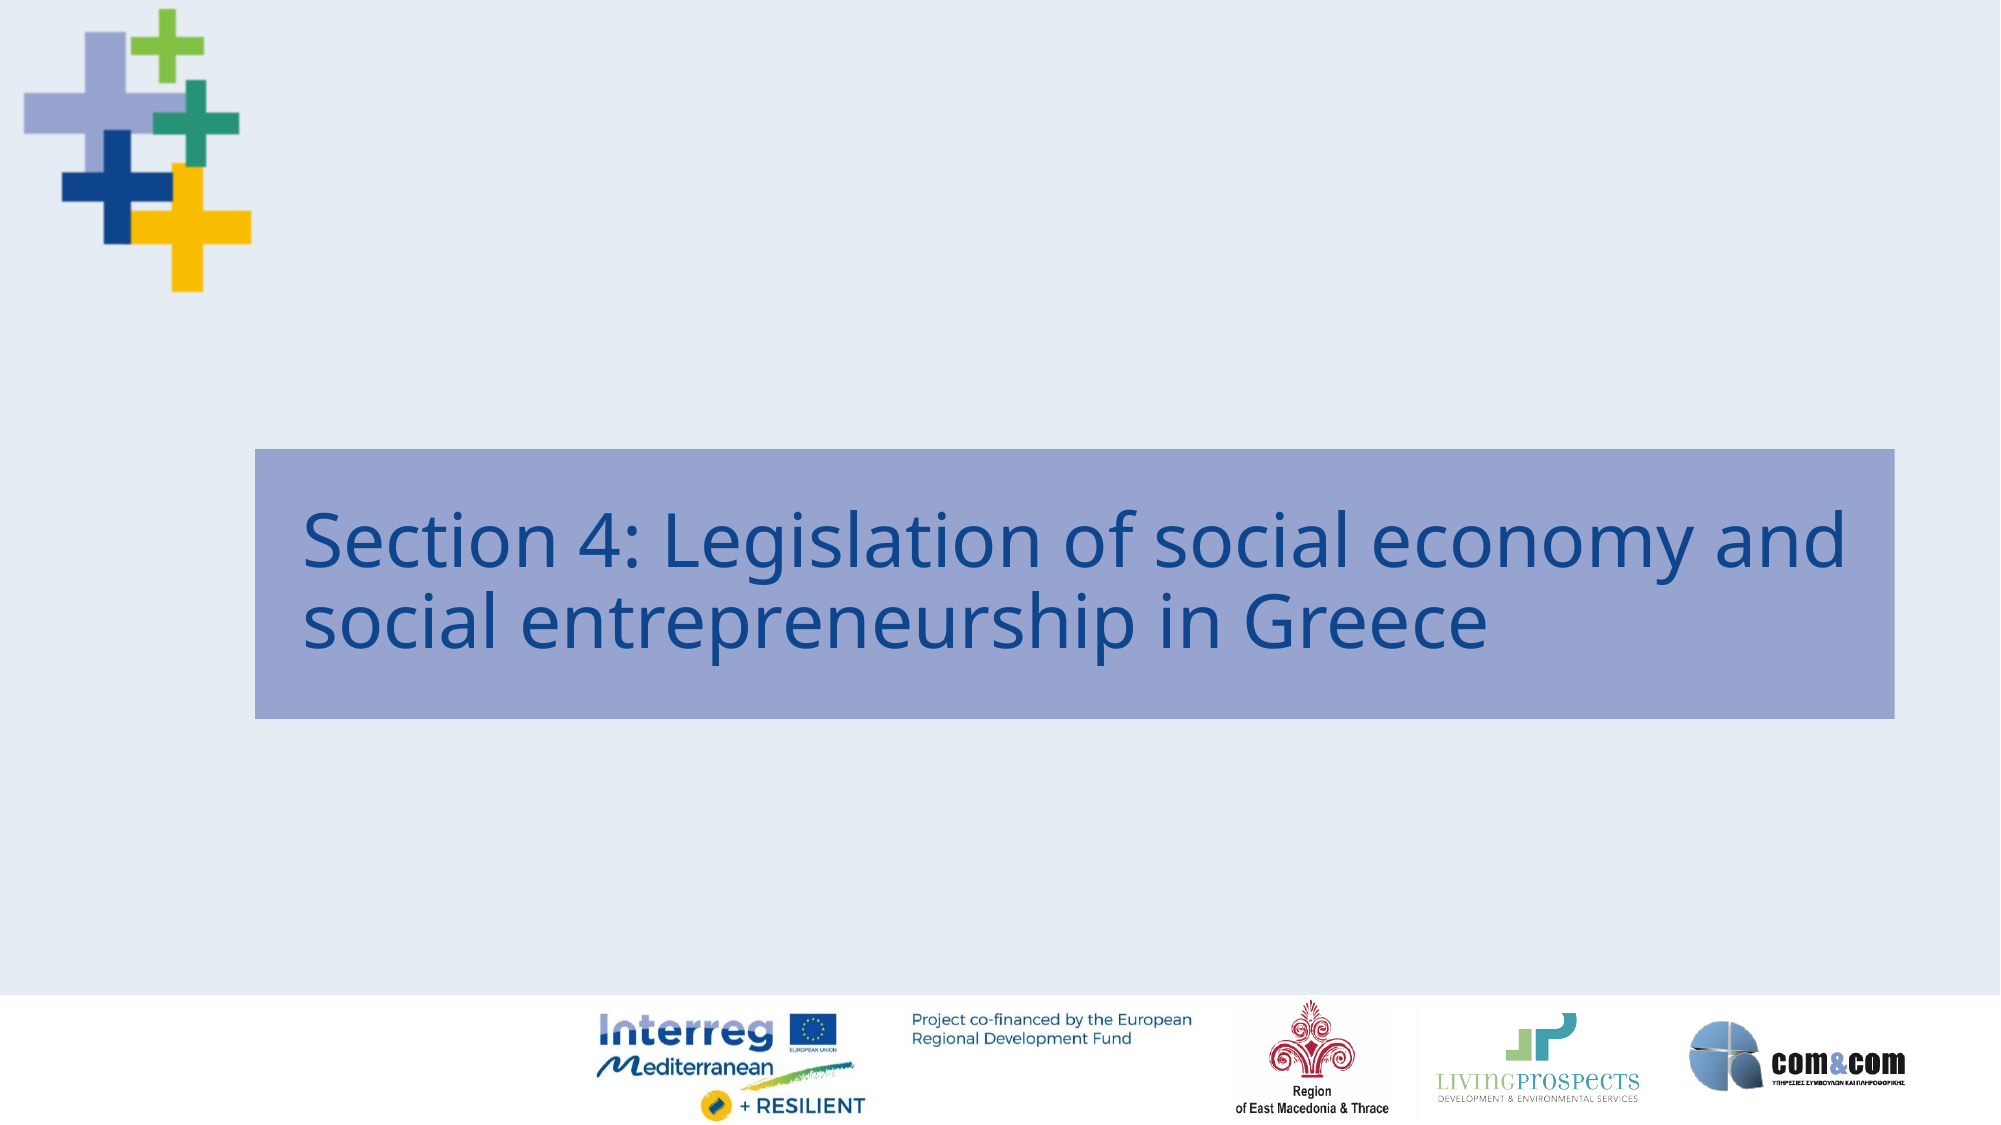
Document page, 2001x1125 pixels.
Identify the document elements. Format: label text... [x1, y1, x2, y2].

picture [1670, 1009, 1926, 1111]
picture [545, 995, 1639, 1125]
text_box [1248, 996, 1417, 1125]
title Section 4: Legislation of social economy and social entrepreneurship in Greece [255, 449, 1895, 719]
